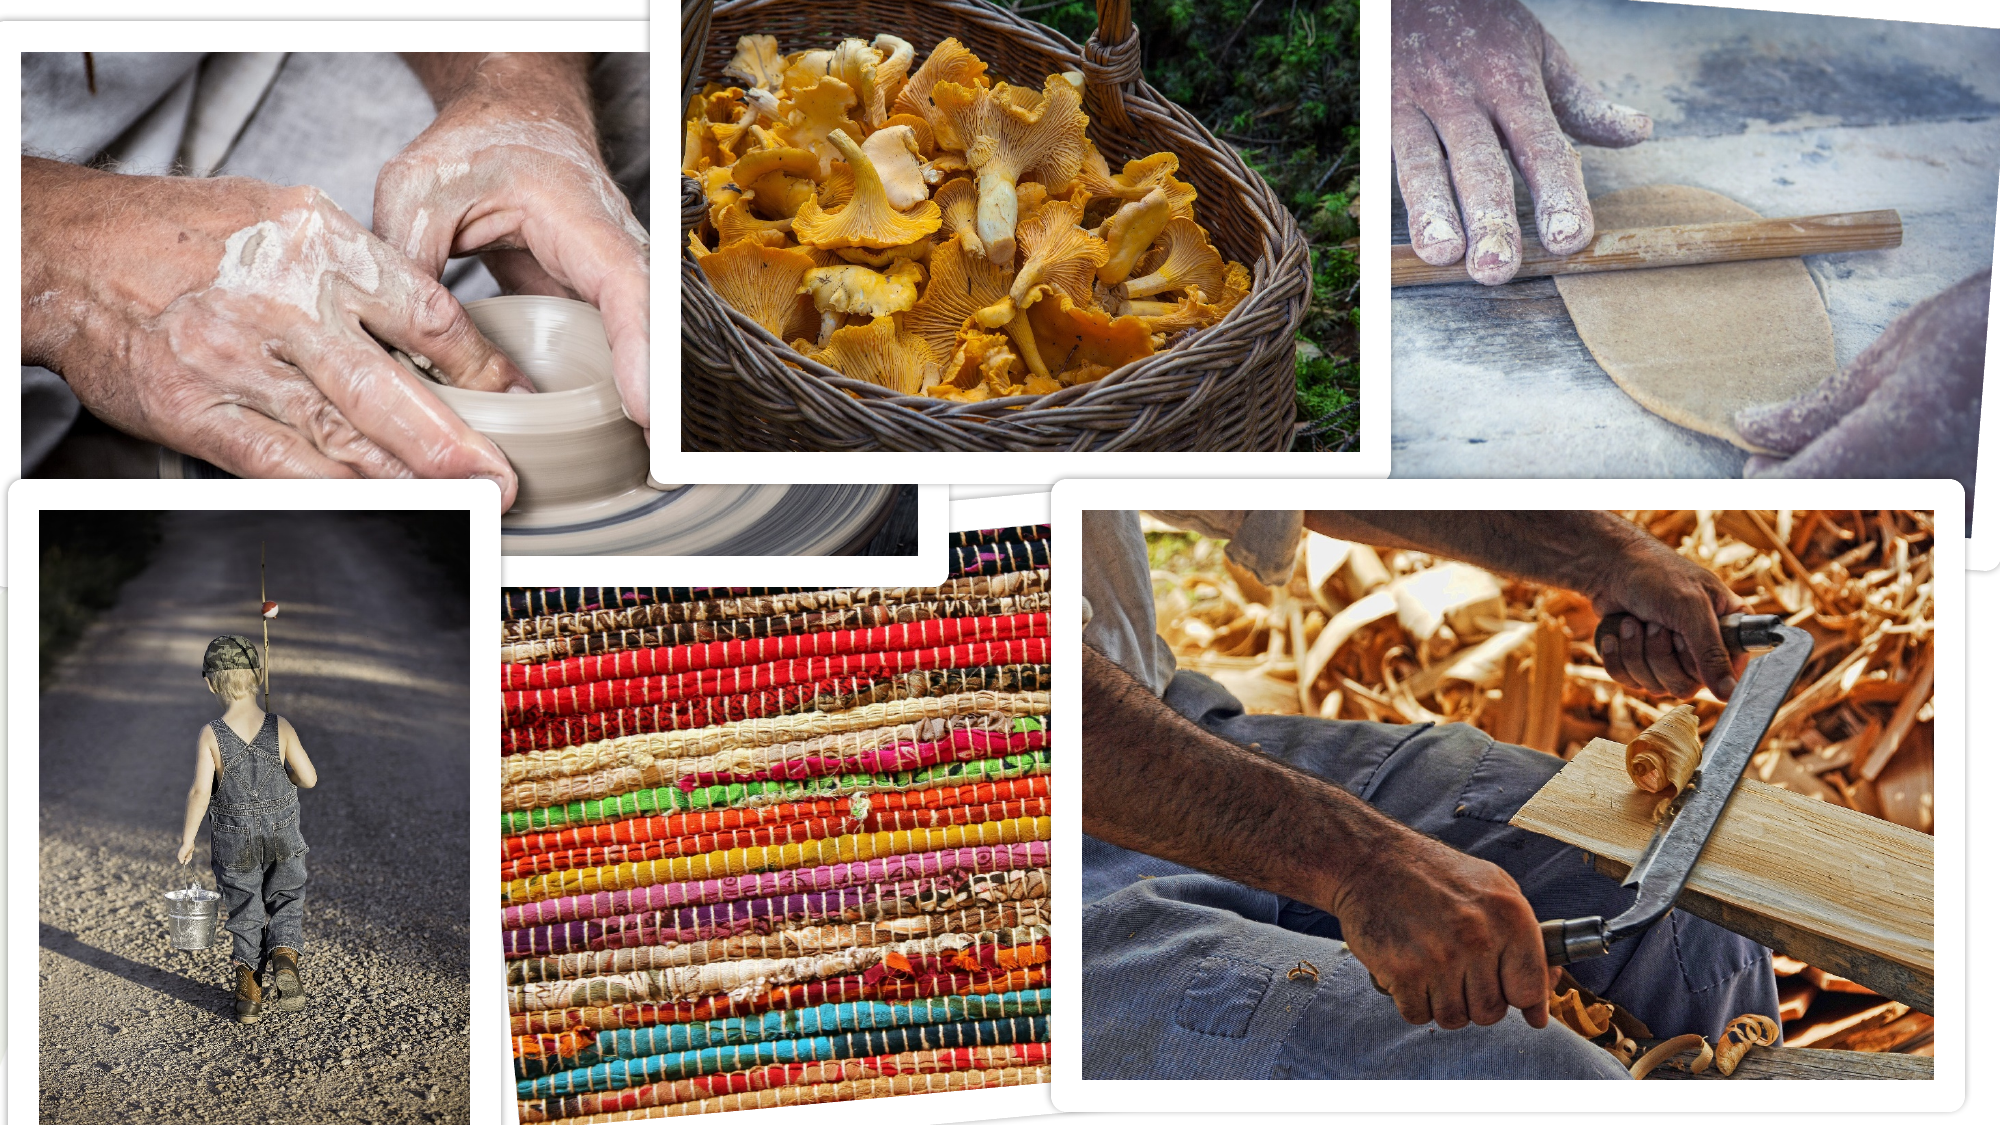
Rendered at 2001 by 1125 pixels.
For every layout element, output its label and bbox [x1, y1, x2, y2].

picture [493, 0, 2001, 1125]
picture [38, 510, 470, 1125]
list [21, 51, 918, 556]
picture [949, 484, 1054, 500]
picture [0, 587, 8, 1125]
picture [0, 0, 650, 21]
